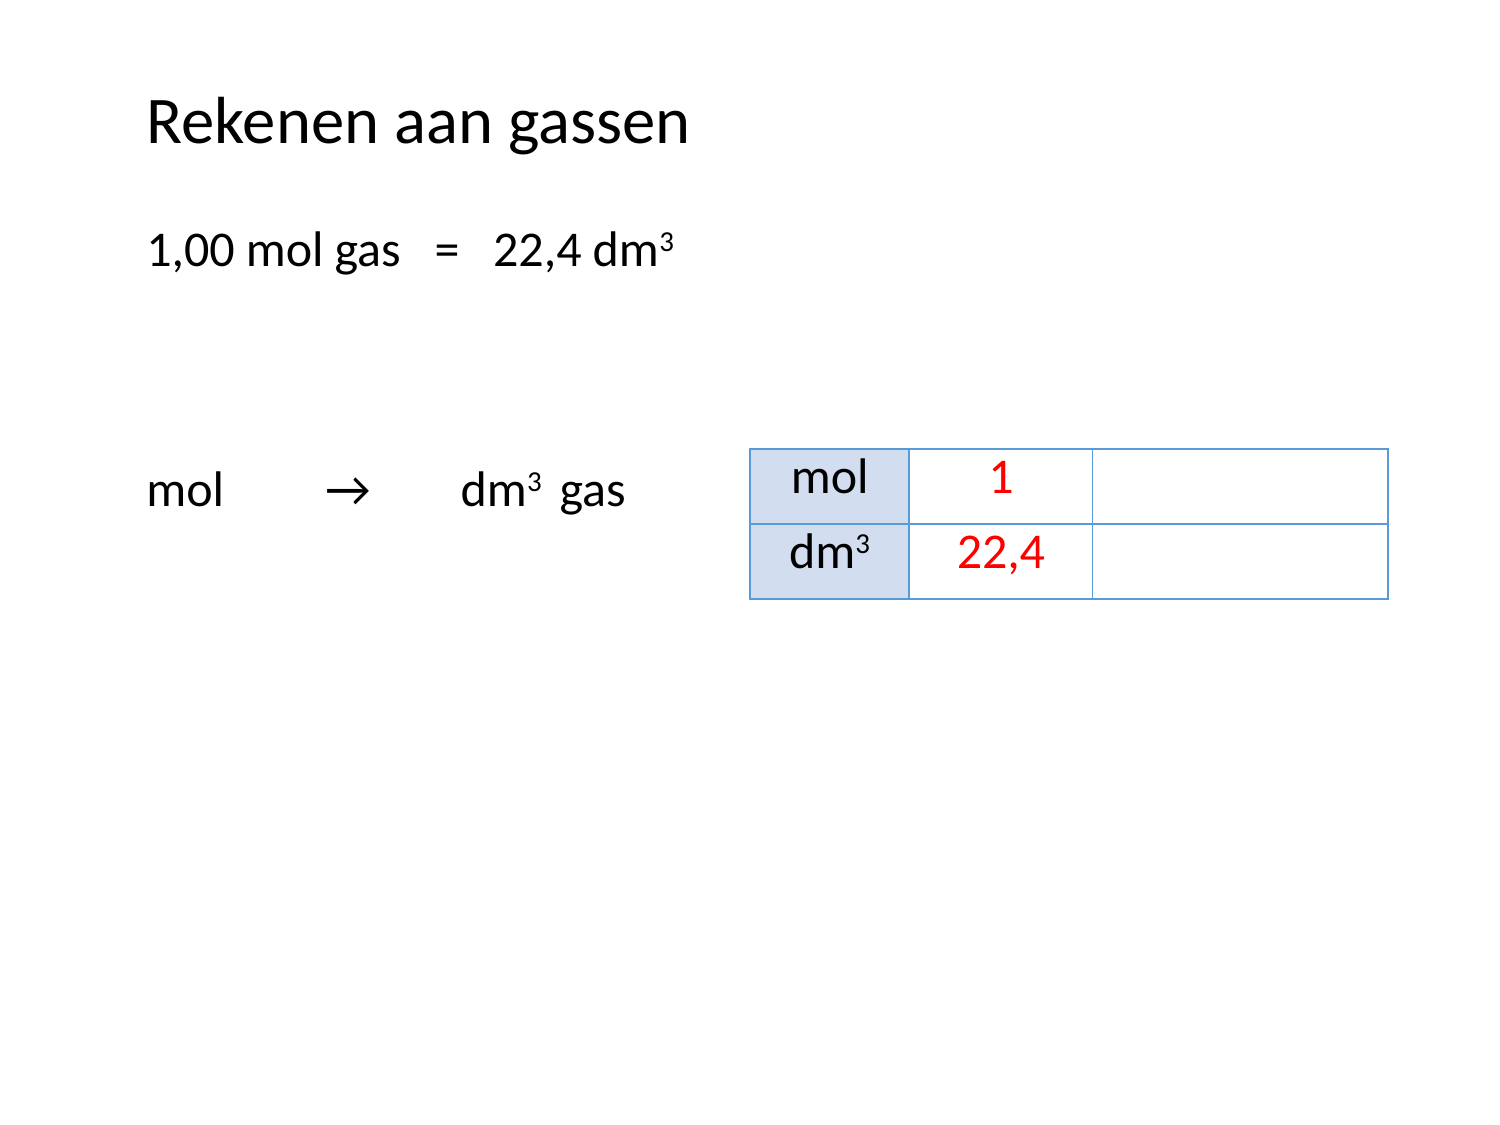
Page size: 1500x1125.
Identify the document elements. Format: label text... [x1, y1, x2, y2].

table_cell dm3 [751, 525, 908, 598]
table_header [1093, 450, 1387, 523]
table_cell 22,4 [910, 525, 1092, 598]
table_cell [1093, 525, 1387, 598]
table_header mol [751, 450, 908, 523]
table_header 1 [910, 450, 1092, 523]
text_box Rekenen aan gassen 1,00 mol gas = 22,4 dm3 mol → dm3 gas [131, 69, 706, 1065]
